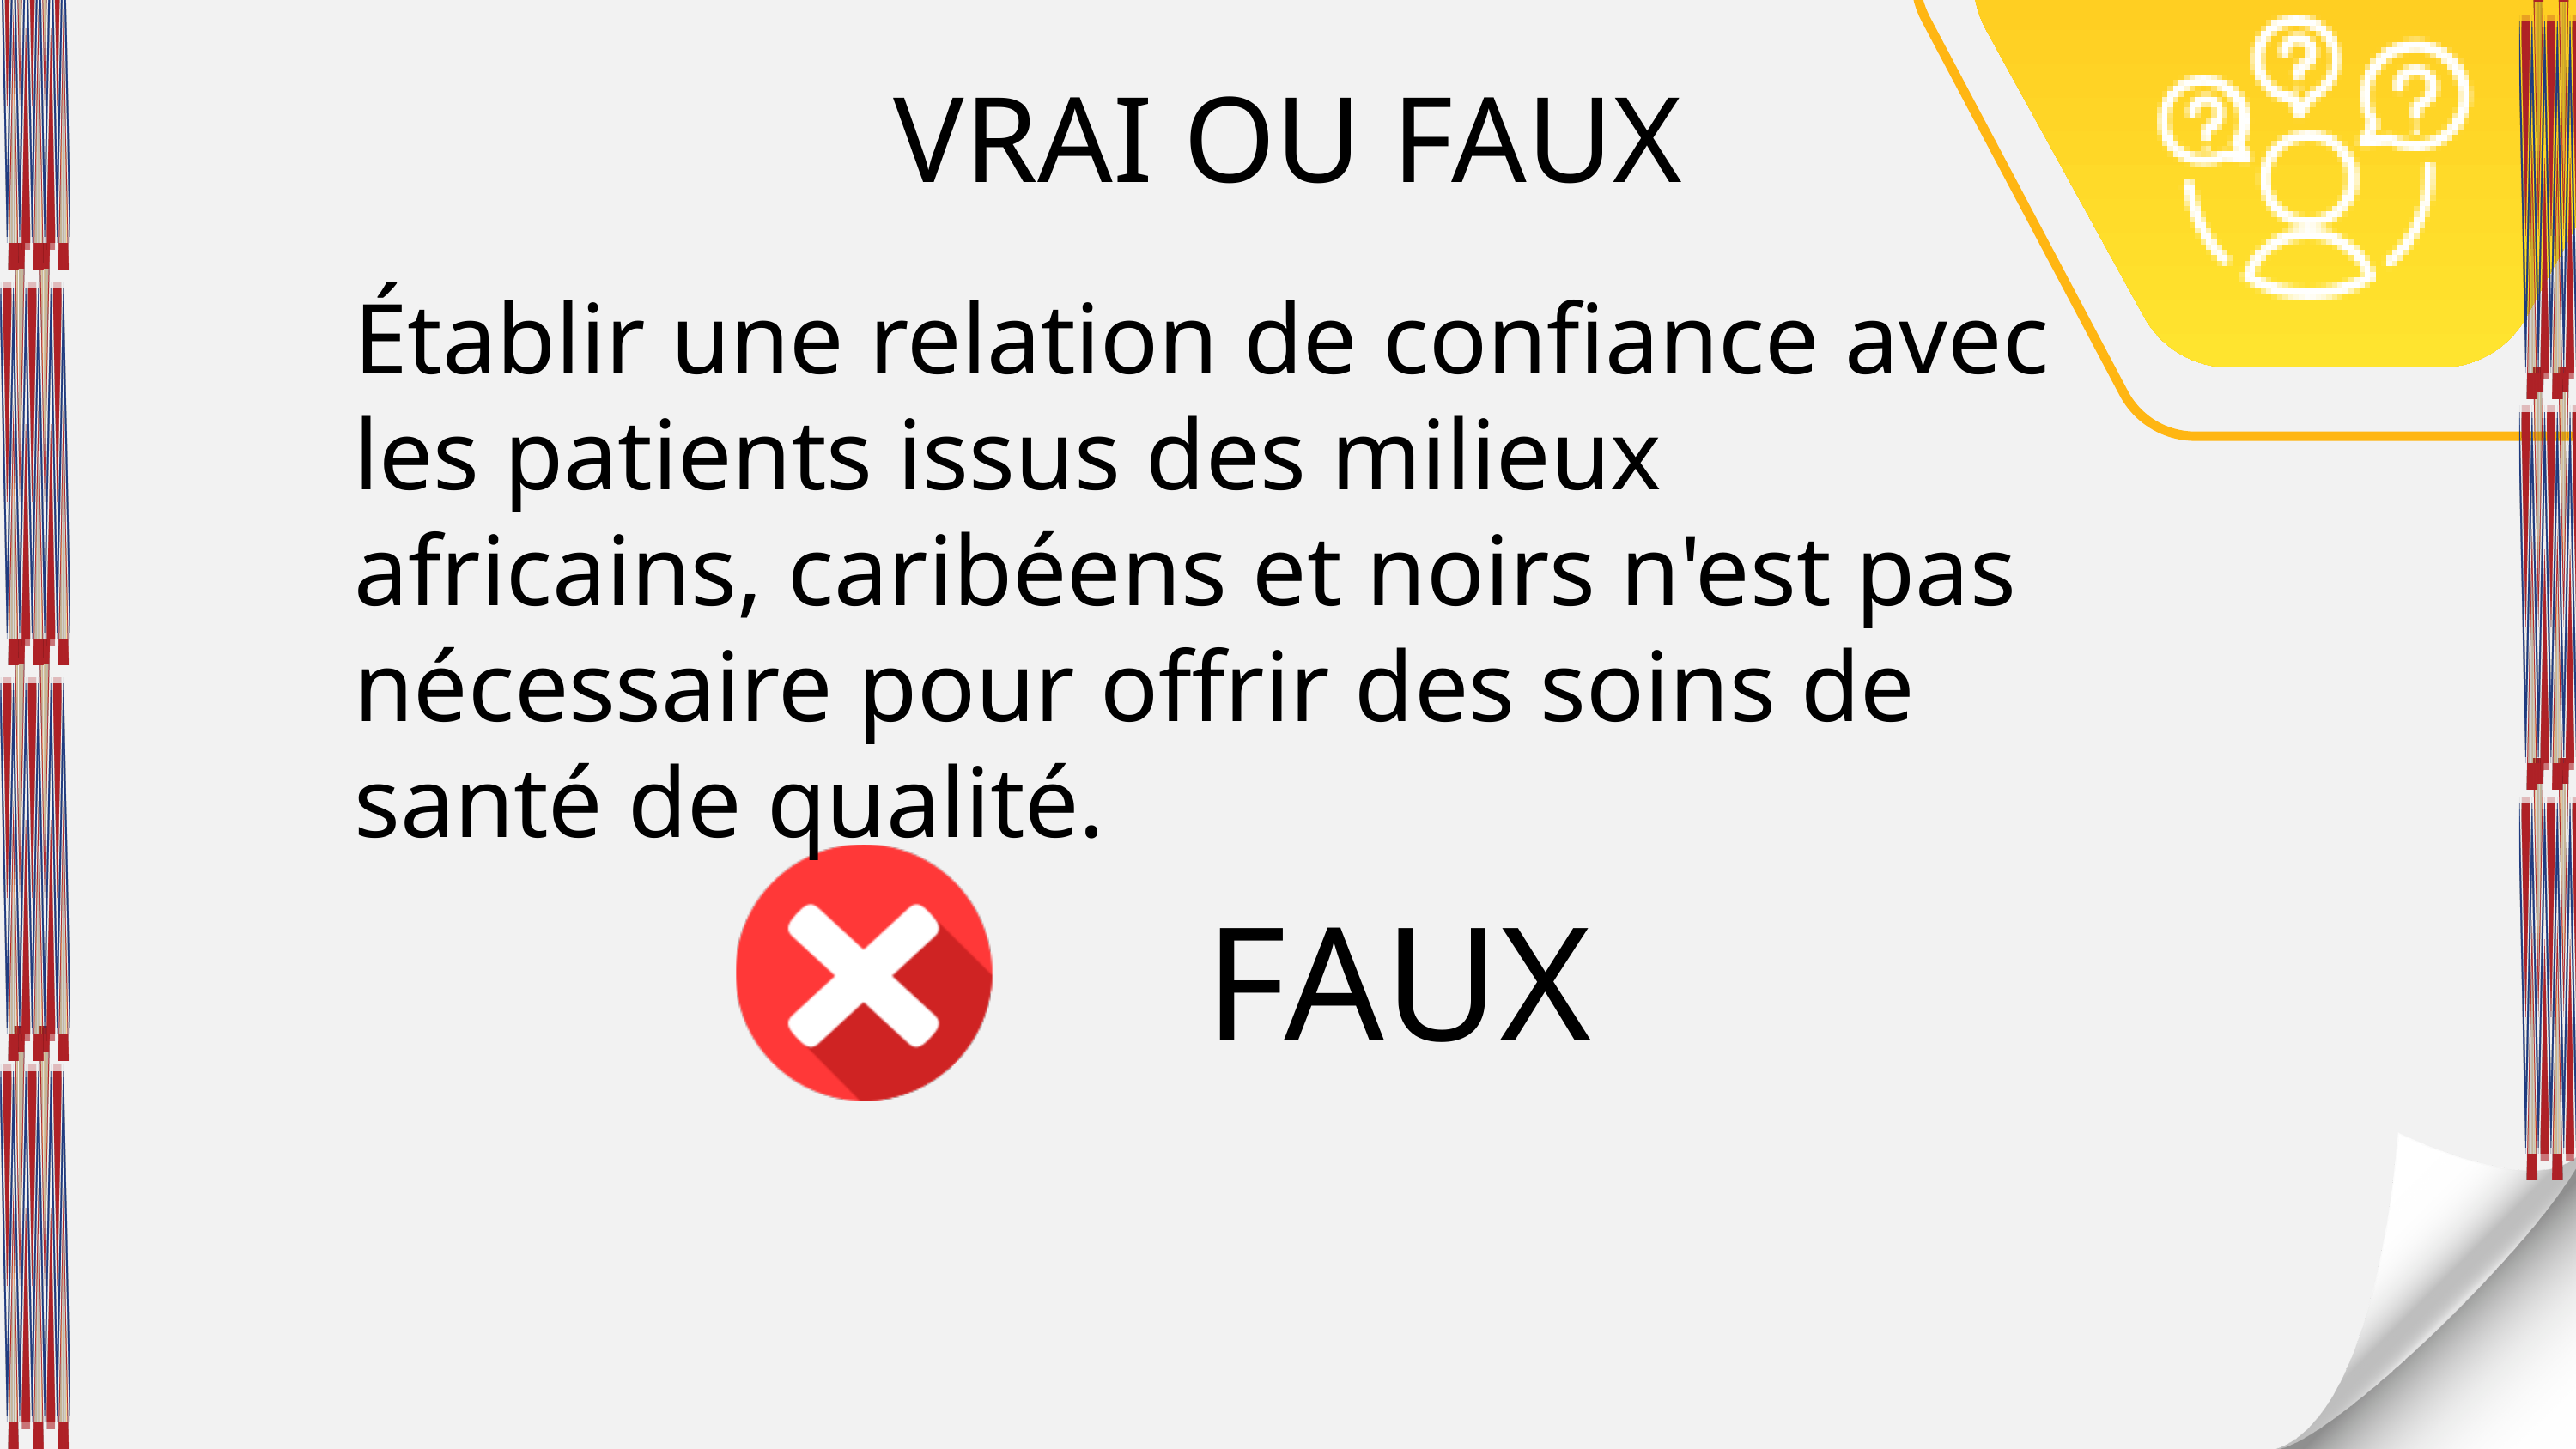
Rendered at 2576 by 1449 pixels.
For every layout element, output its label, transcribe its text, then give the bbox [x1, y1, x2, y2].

text_box [0, 270, 70, 665]
text_box [0, 1061, 70, 1449]
text_box [2518, 445, 2576, 790]
text_box VRAI OU FAUX [687, 40, 1889, 207]
text_box FAUX [1103, 858, 1695, 1072]
text_box Établir une relation de confiance avec les patients issus des milieux africains, caribéens et noirs n'est pas nécessaire pour offrir des soins de santé de qualité. [354, 277, 2076, 858]
text_box [736, 858, 993, 1101]
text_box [1903, 0, 2576, 437]
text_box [1958, 0, 2576, 368]
text_box [2518, 790, 2576, 1180]
text_box [2272, 1132, 2576, 1449]
text_box [0, 665, 70, 1061]
text_box [0, 0, 70, 270]
